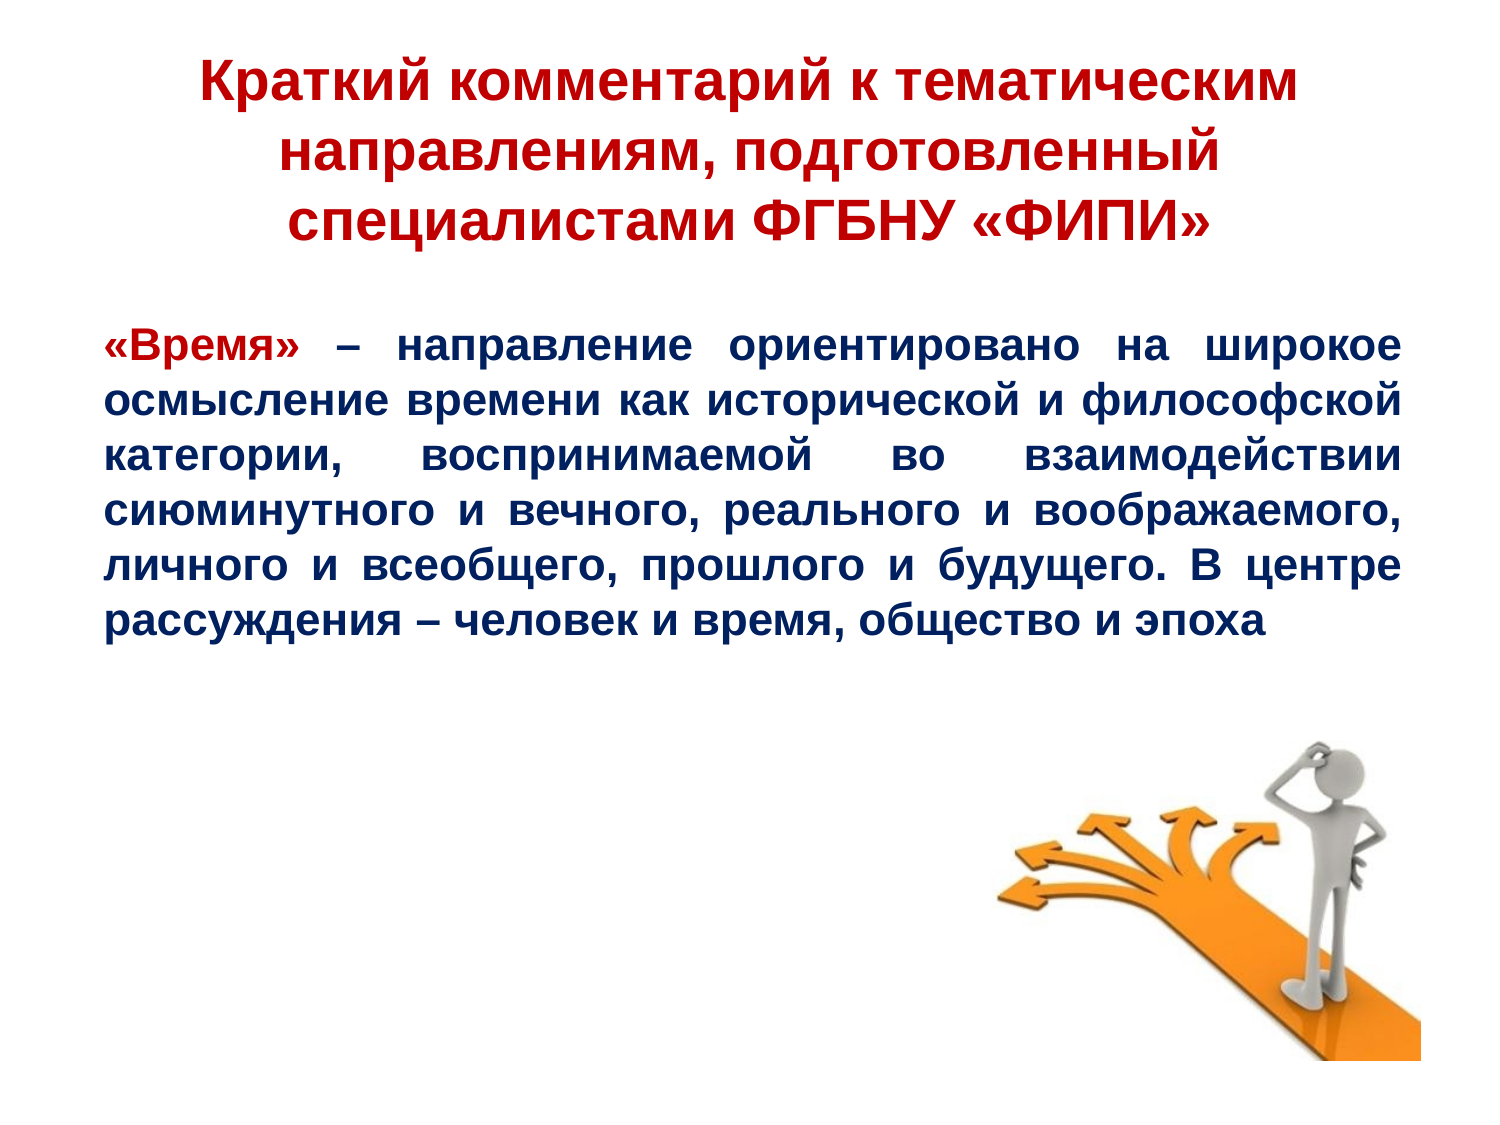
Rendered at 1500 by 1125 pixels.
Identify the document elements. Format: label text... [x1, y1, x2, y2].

text_box Краткий комментарий к тематическим направлениям, подготовленный специалистами ФГБНУ «ФИПИ» [58, 35, 1442, 260]
picture [972, 702, 1421, 1061]
text_box «Время» – направление ориентировано на широкое осмысление времени как исторической и философской категории, воспринимаемой во взаимодействии сиюминутного и вечного, реального и воображаемого, личного и всеобщего, прошлого и будущего. В центре рассуждения – человек и время, общество и эпоха [88, 307, 1418, 652]
